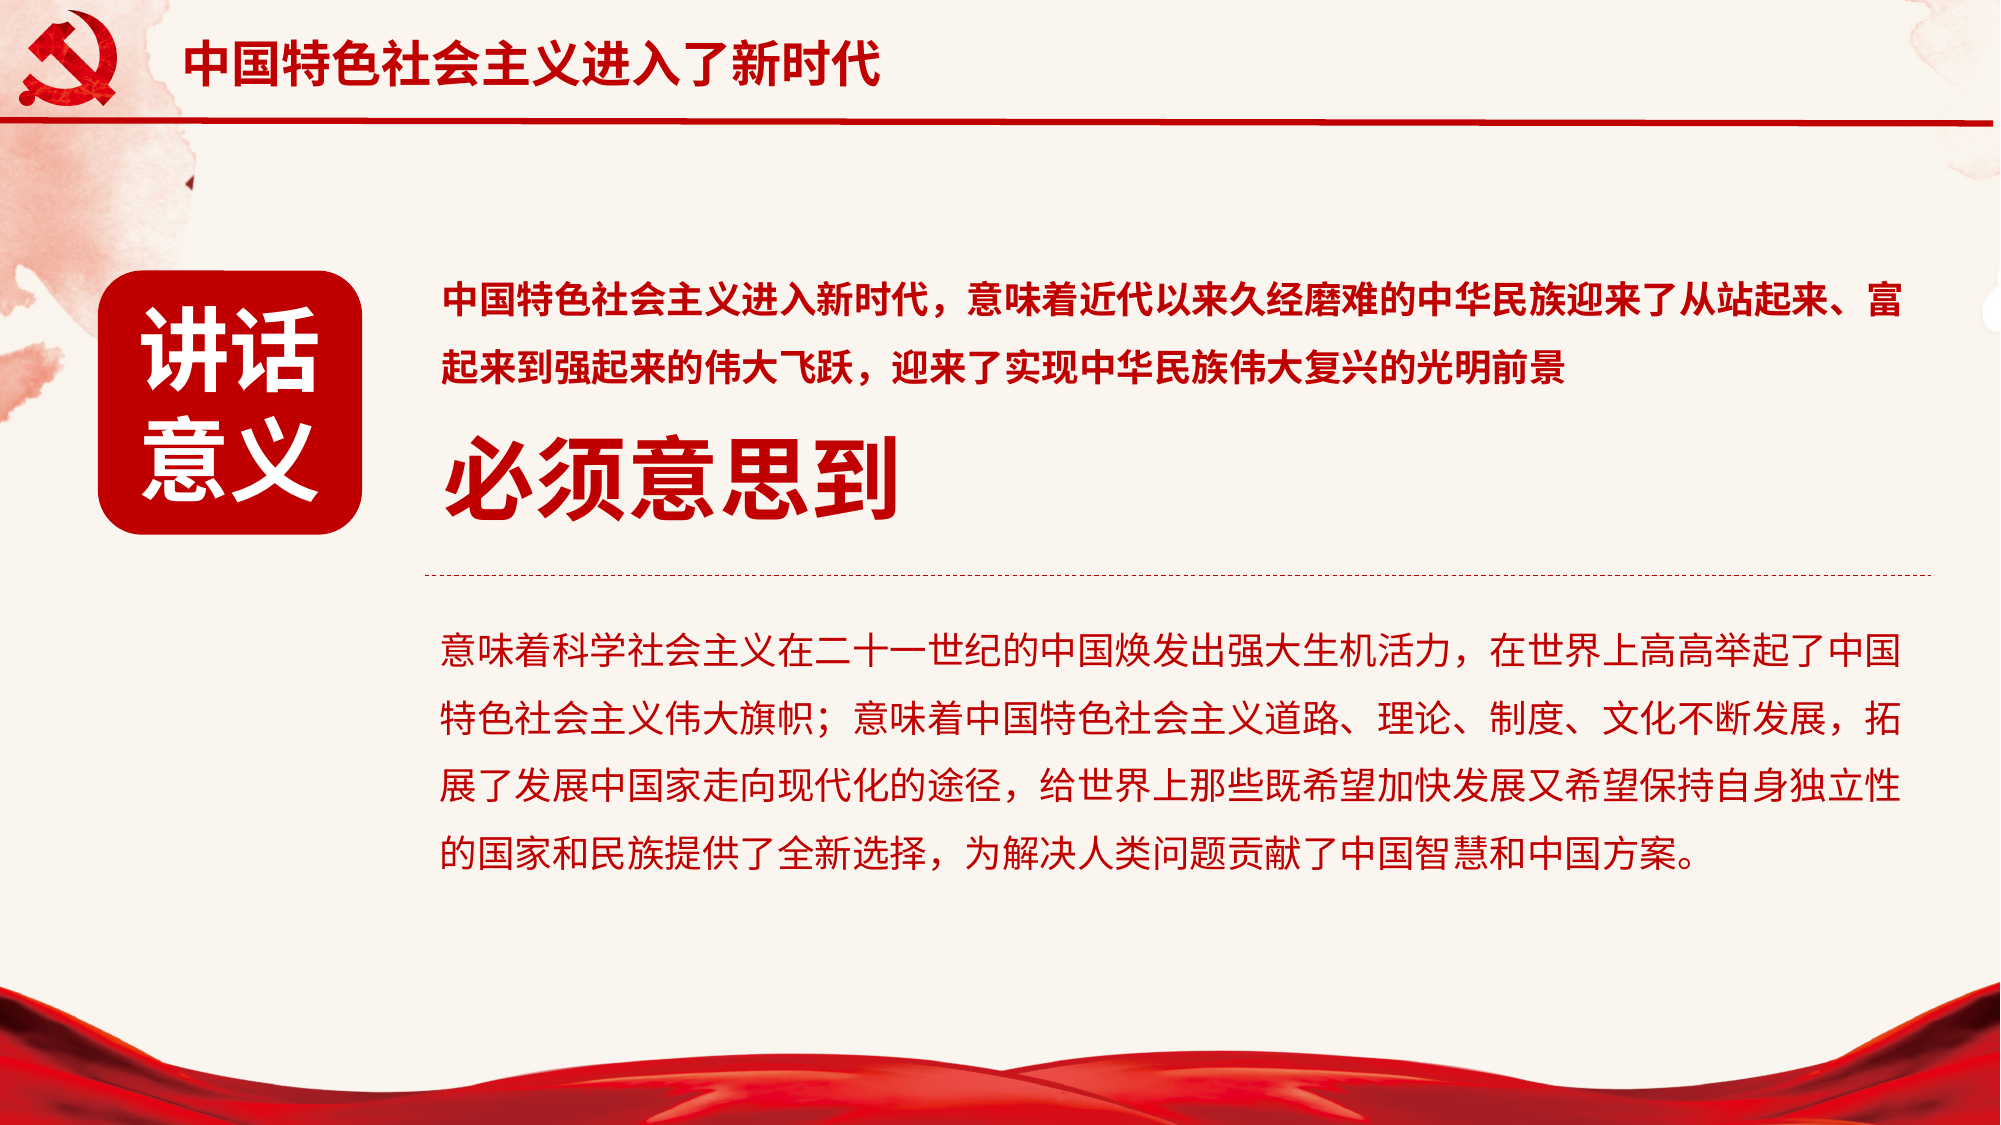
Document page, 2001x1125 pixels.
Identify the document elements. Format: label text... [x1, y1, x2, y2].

text_box 中国特色社会主义进入新时代，意味着近代以来久经磨难的中华民族迎来了从站起来、富起来到强起来的伟大飞跃，迎来了实现中华民族伟大复兴的光明前景 [426, 246, 1934, 397]
picture [0, 0, 2001, 1125]
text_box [0, 120, 1994, 124]
text_box 必须意思到 [429, 414, 918, 540]
text_box 意味着科学社会主义在二十一世纪的中国焕发出强大生机活力，在世界上高高举起了中国特色社会主义伟大旗帜；意味着中国特色社会主义道路、理论、制度、文化不断发展，拓展了发展中国家走向现代化的途径，给世界上那些既希望加快发展又希望保持自身独立性的国家和民族提供了全新选择，为解决人类问题贡献了中国智慧和中国方案。 [424, 597, 1934, 883]
text_box 中国特色社会主义进入了新时代 [170, 27, 893, 99]
text_box 讲话 意义 [96, 269, 364, 536]
